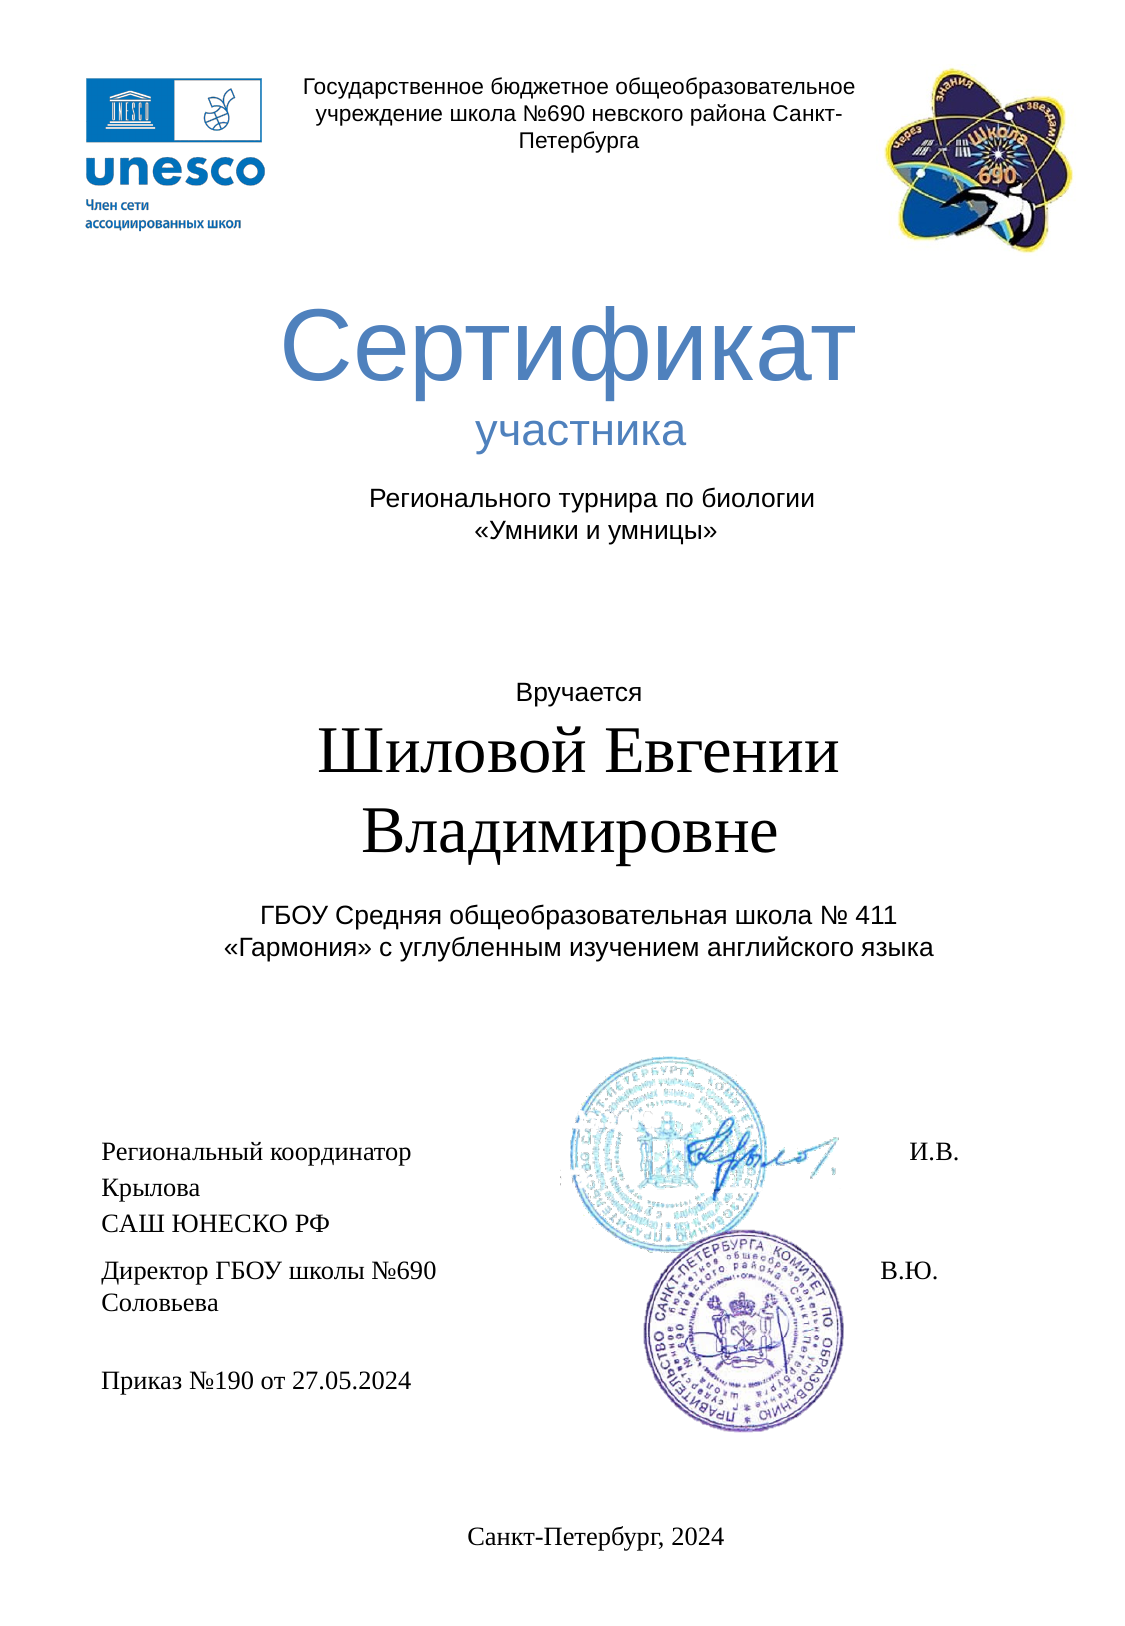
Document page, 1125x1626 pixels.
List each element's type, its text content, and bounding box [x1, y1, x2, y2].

text_box Региональный координатор И.В. Крылова CАШ ЮНЕСКО РФ [86, 1121, 554, 1245]
text_box Директор ГБОУ школы №690 В.Ю. Соловьева [86, 1245, 627, 1324]
text_box Санкт-Петербург, 2024 [341, 1511, 851, 1558]
text_box Региональный координатор И.В. Крылова CАШ ЮНЕСКО РФ [856, 1121, 1076, 1245]
text_box Государственное бюджетное общеобразовательное учреждение школа №690 невского района Санкт-Петербурга [278, 64, 874, 161]
picture [72, 63, 277, 243]
text_box Сертификат участника [139, 271, 1023, 462]
text_box Регионального турнира по биологии «Умники и умницы» [295, 473, 897, 552]
picture [876, 63, 1080, 256]
text_box Директор ГБОУ школы №690 В.Ю. Соловьева [856, 1245, 1076, 1324]
text_box Приказ №190 от 27.05.2024 [86, 1355, 596, 1403]
picture [560, 1038, 852, 1440]
text_box Вручается Шиловой Евгении Владимировне ГБОУ Средняя общеобразовательная школа № 411 «Гармония» с углубленным изучением английского языка [203, 667, 955, 969]
